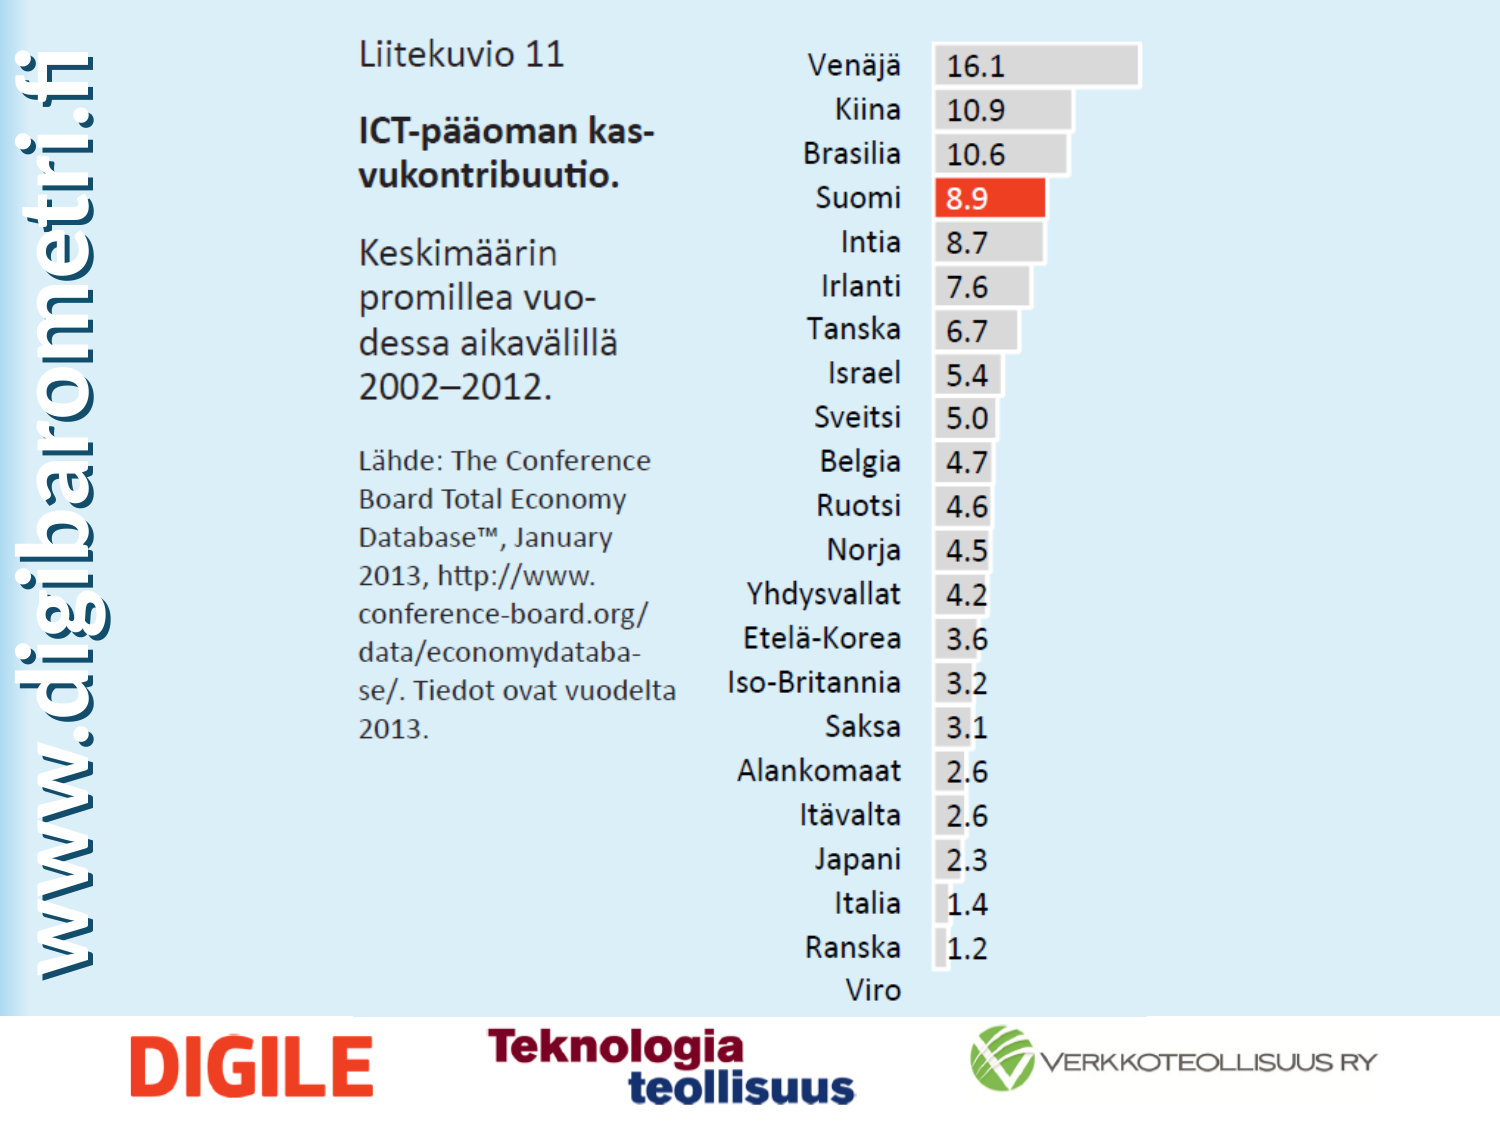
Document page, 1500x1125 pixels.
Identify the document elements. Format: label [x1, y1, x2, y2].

text_box [0, 0, 1500, 1015]
picture [0, 33, 1500, 1125]
text_box [0, 28, 128, 998]
